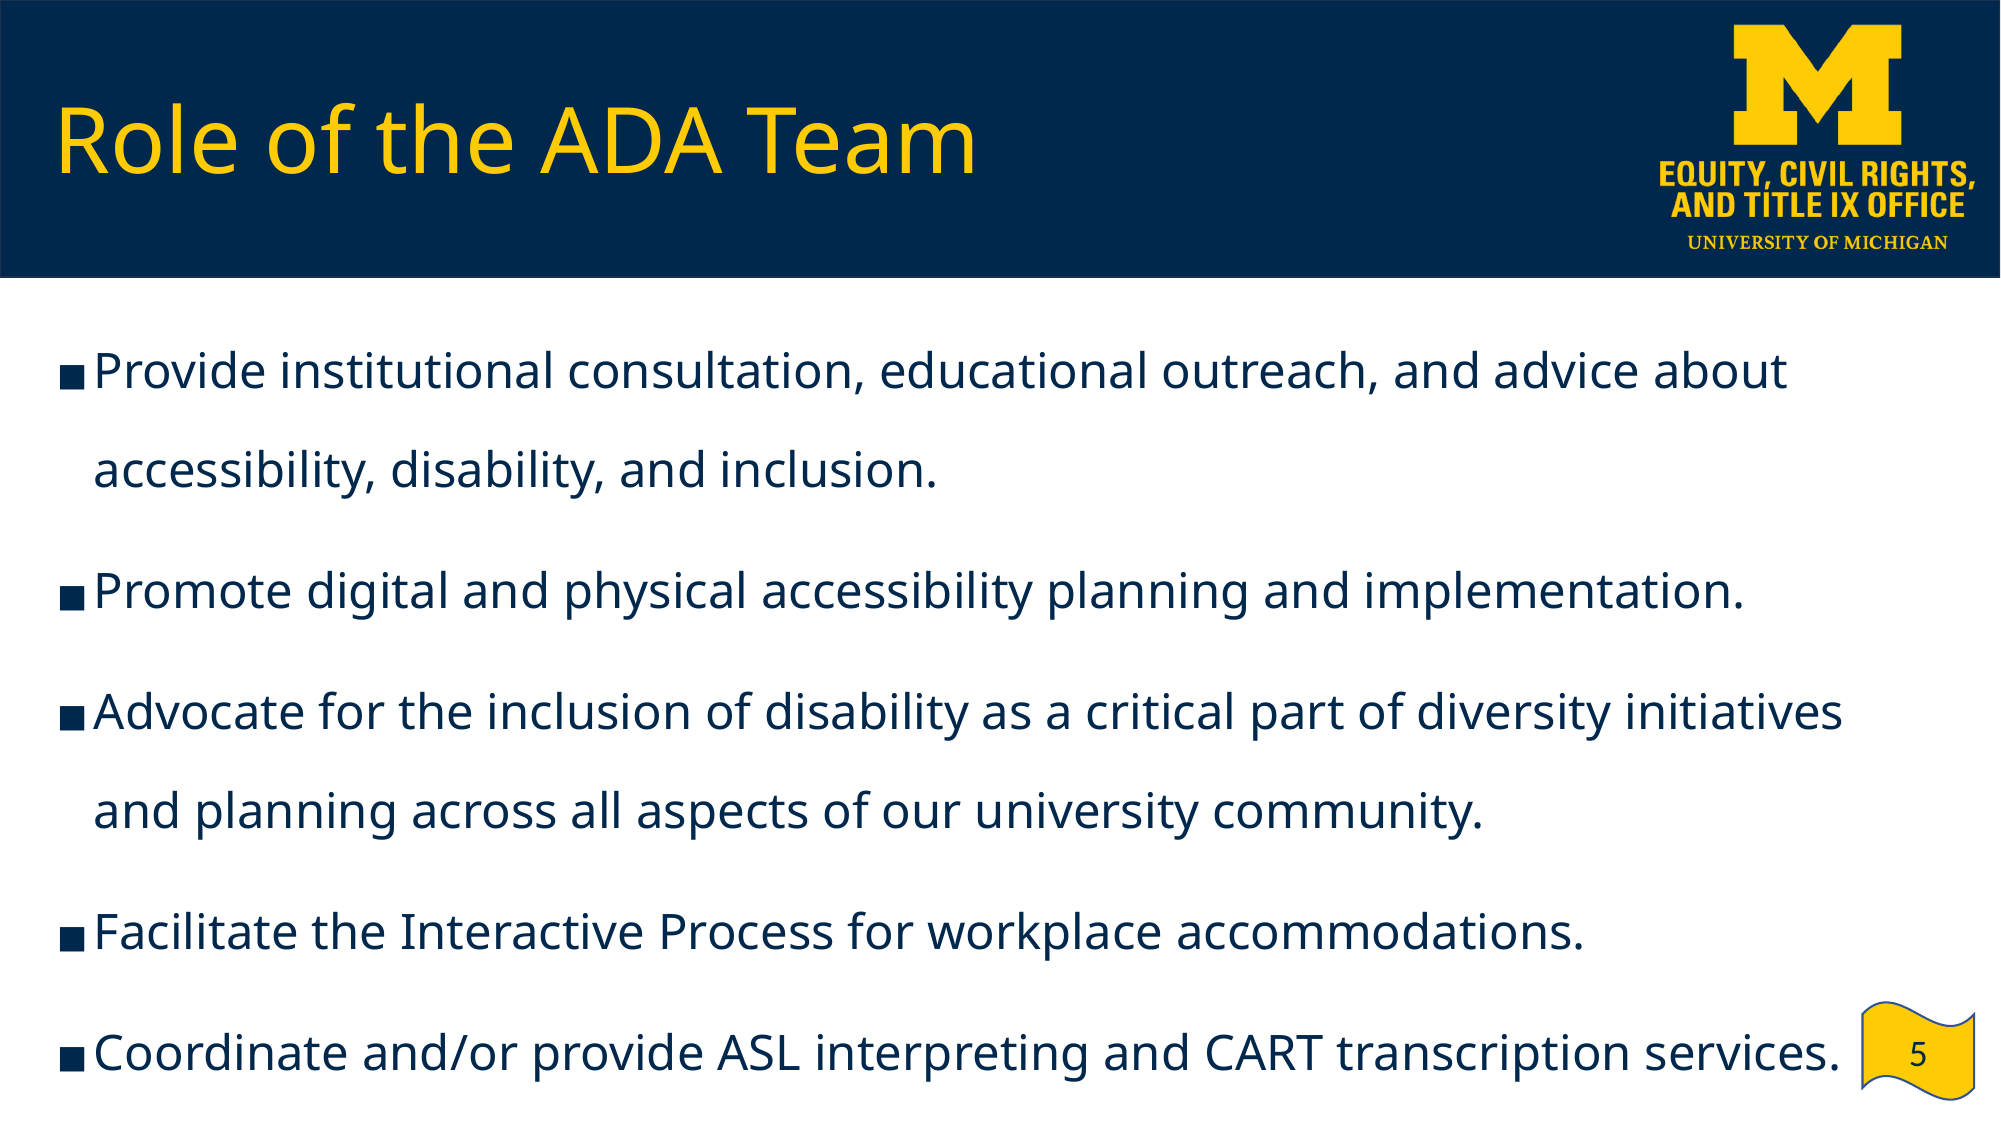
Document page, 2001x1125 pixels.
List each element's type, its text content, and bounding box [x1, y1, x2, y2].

list Provide institutional consultation, educational outreach, and advice about accessibility, disability, and inclusion. Promote digital and physical accessibility planning and implementation. Advocate for the inclusion of disability as a critical part of diversity initiatives and planning across all aspects of our university community. Facilitate the Interactive Process for workplace accommodations. Coordinate and/or provide ASL interpreting and CART transcription services. [38, 290, 1863, 1112]
picture [1607, 0, 2001, 278]
title Role of the ADA Team [38, 34, 1764, 253]
